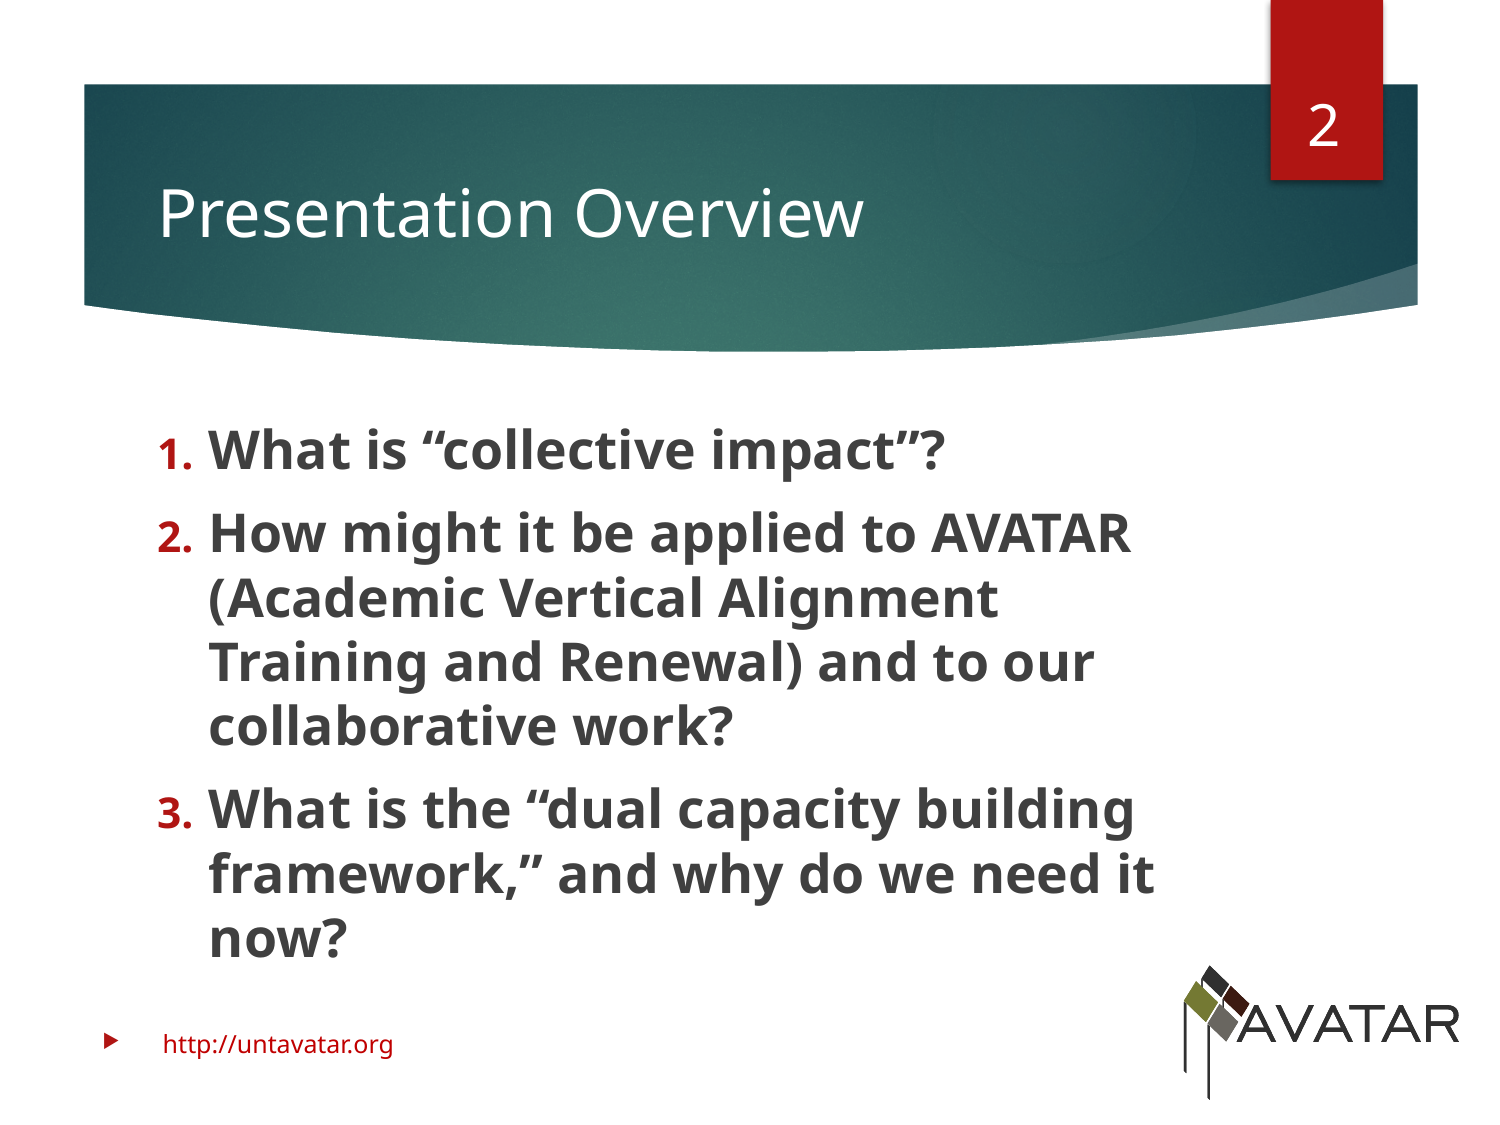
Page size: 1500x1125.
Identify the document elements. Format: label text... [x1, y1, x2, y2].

title Presentation Overview [142, 152, 1183, 269]
slide_number 2 [1259, 48, 1390, 175]
list http://untavatar.org [87, 1021, 425, 1067]
list What is “collective impact”? How might it be applied to AVATAR (Academic Vertical Alignment Training and Renewal) and to our collaborative work? What is the “dual capacity building framework,” and why do we need it now? [142, 408, 1183, 988]
